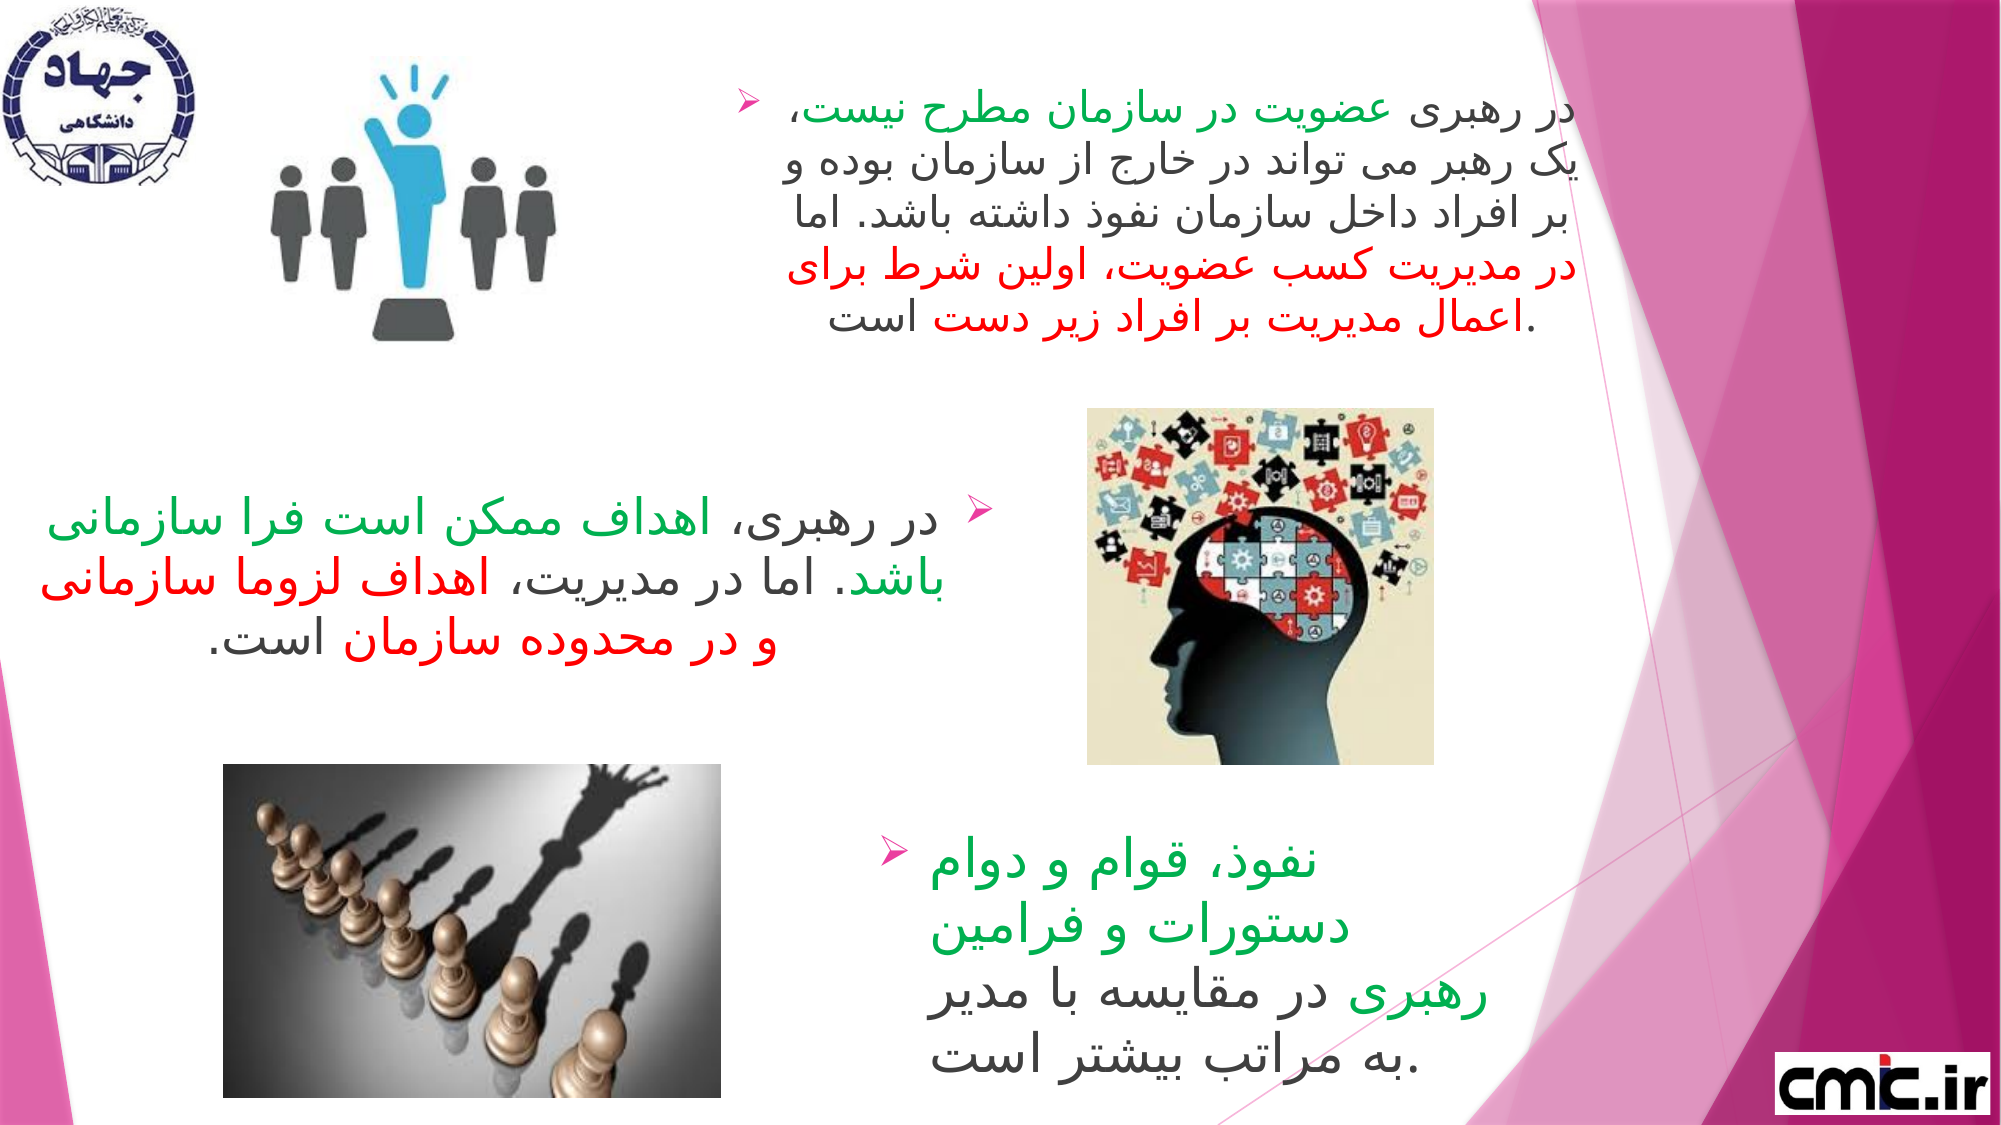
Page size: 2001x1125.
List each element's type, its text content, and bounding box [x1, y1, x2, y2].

picture [0, 5, 624, 347]
picture [1087, 407, 1434, 766]
text_box در رهبری، اهداف ممکن است فرا سازمانی باشد. اما در مدیریت، اهداف لزوما سازمانی و در محدوده سازمان است. [15, 476, 1027, 804]
text_box در رهبری عضویت در سازمان مطرح نیست، یک رهبر می تواند در خارج از سازمان بوده و بر افراد داخل سازمان نفوذ داشته باشد. اما در مدیریت کسب عضویت، اولین شرط برای اعمال مدیریت بر افراد زیر دست است. [720, 71, 1596, 397]
list نفوذ، قوام و دوام دستورات و فرامین رهبری در مقایسه با مدیر به مراتب بیشتر است. [862, 816, 1521, 1095]
picture [222, 763, 721, 1099]
picture [1774, 1051, 1991, 1116]
